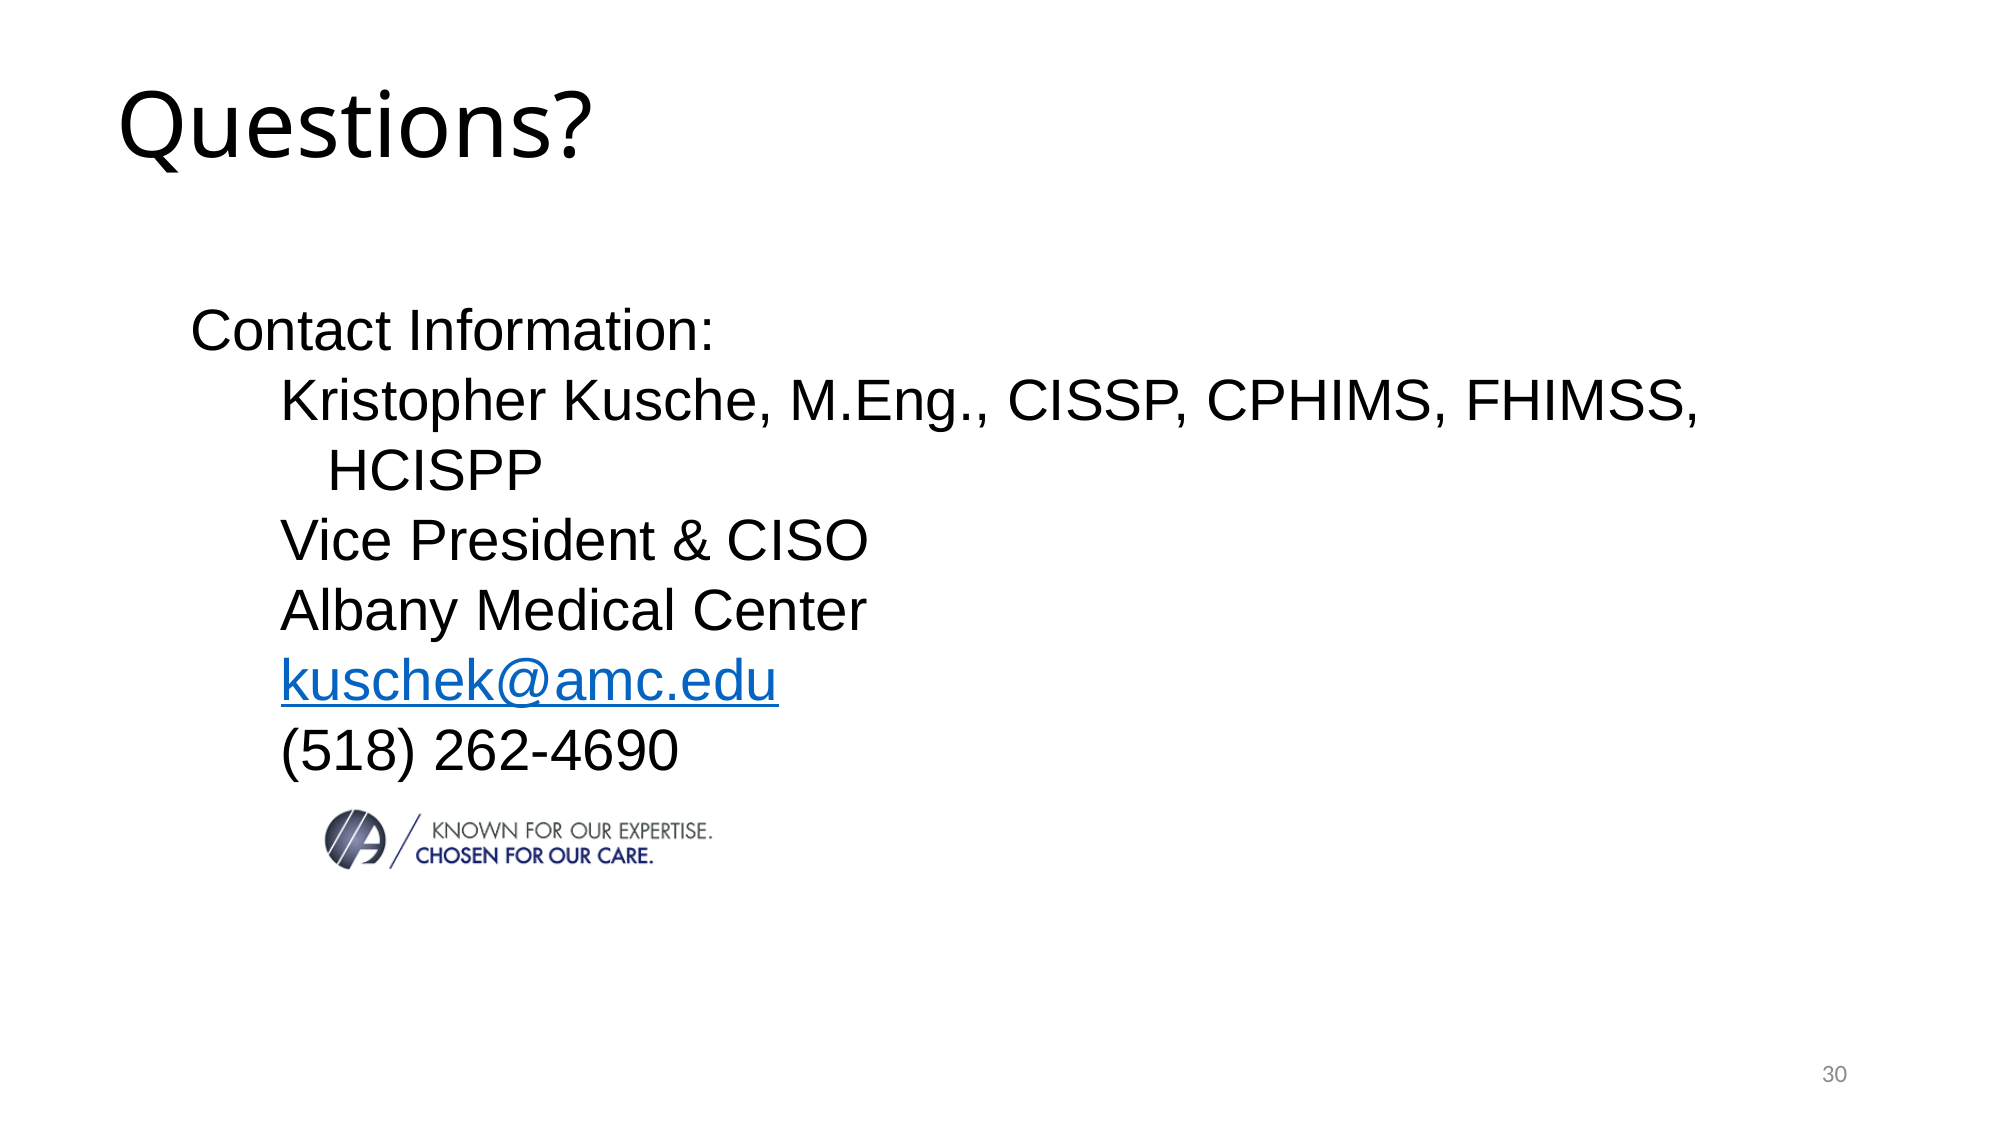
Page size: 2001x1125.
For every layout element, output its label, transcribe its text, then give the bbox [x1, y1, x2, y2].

text_box Questions? [101, 58, 1902, 184]
picture [316, 805, 721, 875]
slide_number 30 [1412, 1042, 1863, 1103]
text_box Contact Information: Kristopher Kusche, M.Eng., CISSP, CPHIMS, FHIMSS, HCISPP Vice President & CISO Albany Medical Center kuschek@amc.edu (518) 262-4690 [175, 284, 1827, 835]
